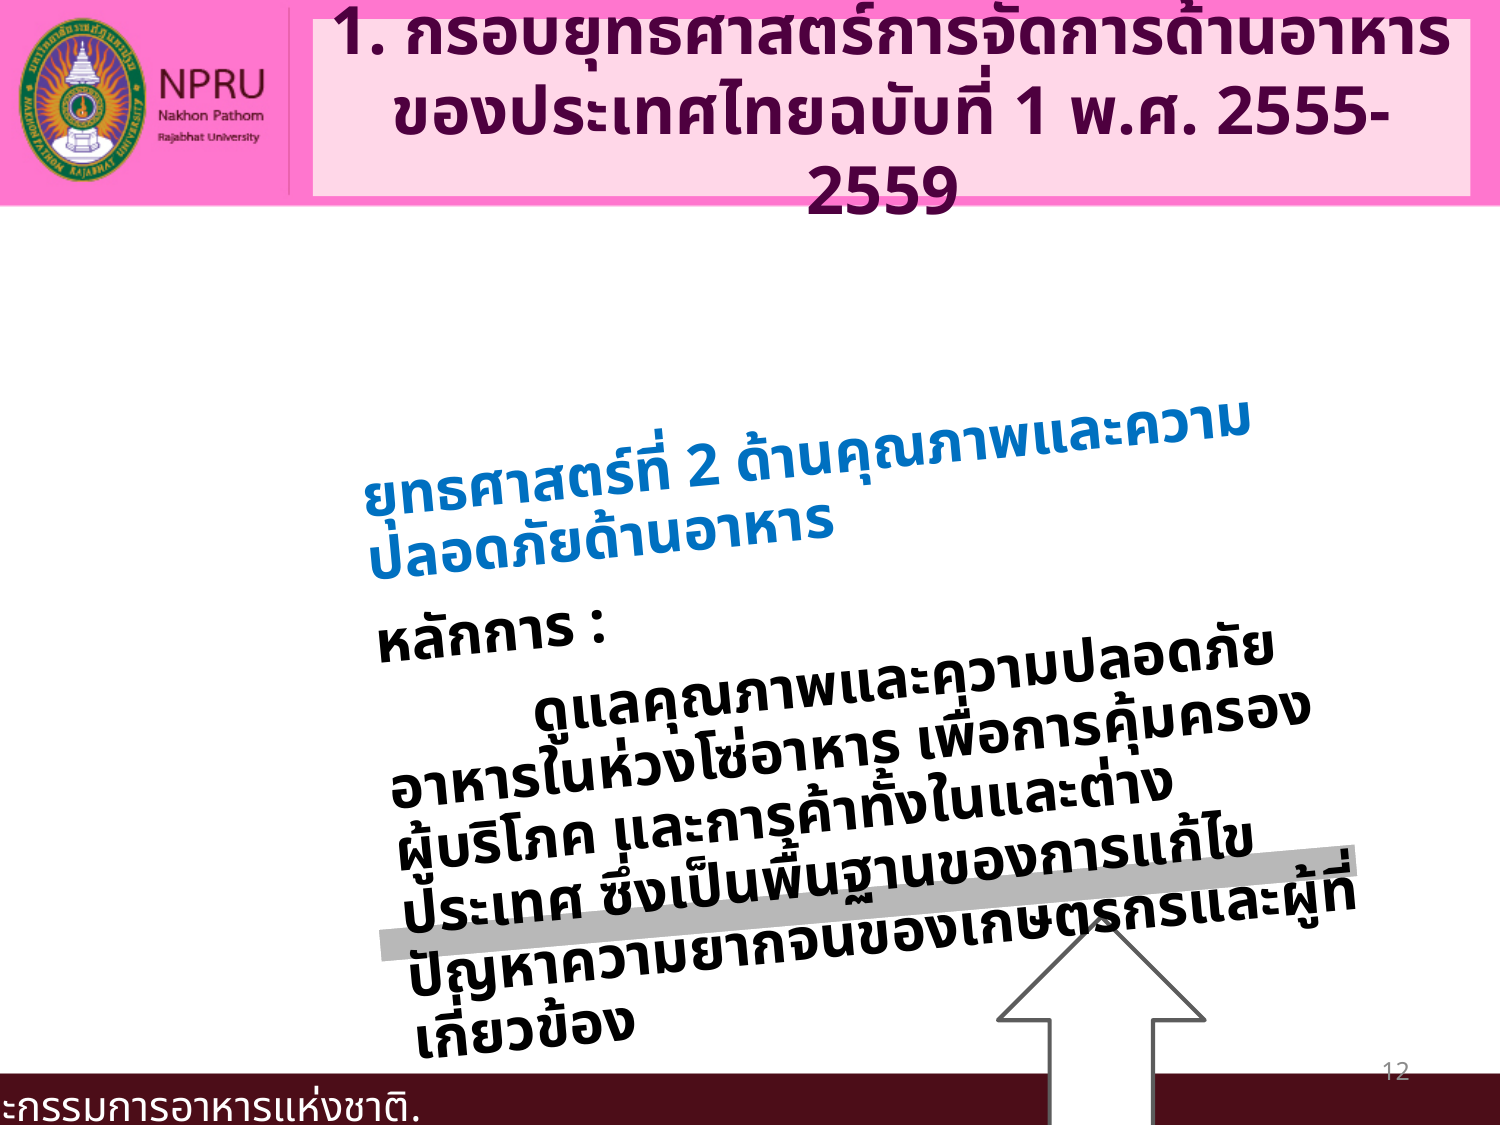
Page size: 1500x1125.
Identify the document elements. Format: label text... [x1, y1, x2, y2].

text_box [374, 840, 1362, 966]
text_box คณะกรรมการอาหารแห่งชาติ. [0, 1072, 448, 1125]
picture [0, 0, 1500, 1125]
slide_number 12 [1156, 1042, 1425, 1103]
text_box ยุทธศาสตร์ที่ 2 ด้านคุณภาพและความปลอดภัยด้านอาหาร หลักการ : ดูแลคุณภาพและความปลอดภัยอาหารในห่วงโซ่อาหาร เพื่อการคุ้มครองผู้บริโภค และการค้าทั้งในและต่างประเทศ ซึ่งเป็นพื้นฐานของการแก้ไขปัญหาความยากจนของเกษตรกรและผู้ที่เกี่ยวข้อง [344, 361, 1376, 904]
text_box [559, 203, 1484, 652]
title 1. กรอบยุทธศาสตร์การจัดการด้านอาหารของประเทศไทยฉบับที่ 1 พ.ศ. 2555-2559 [312, 19, 1471, 197]
text_box [996, 914, 1207, 1125]
